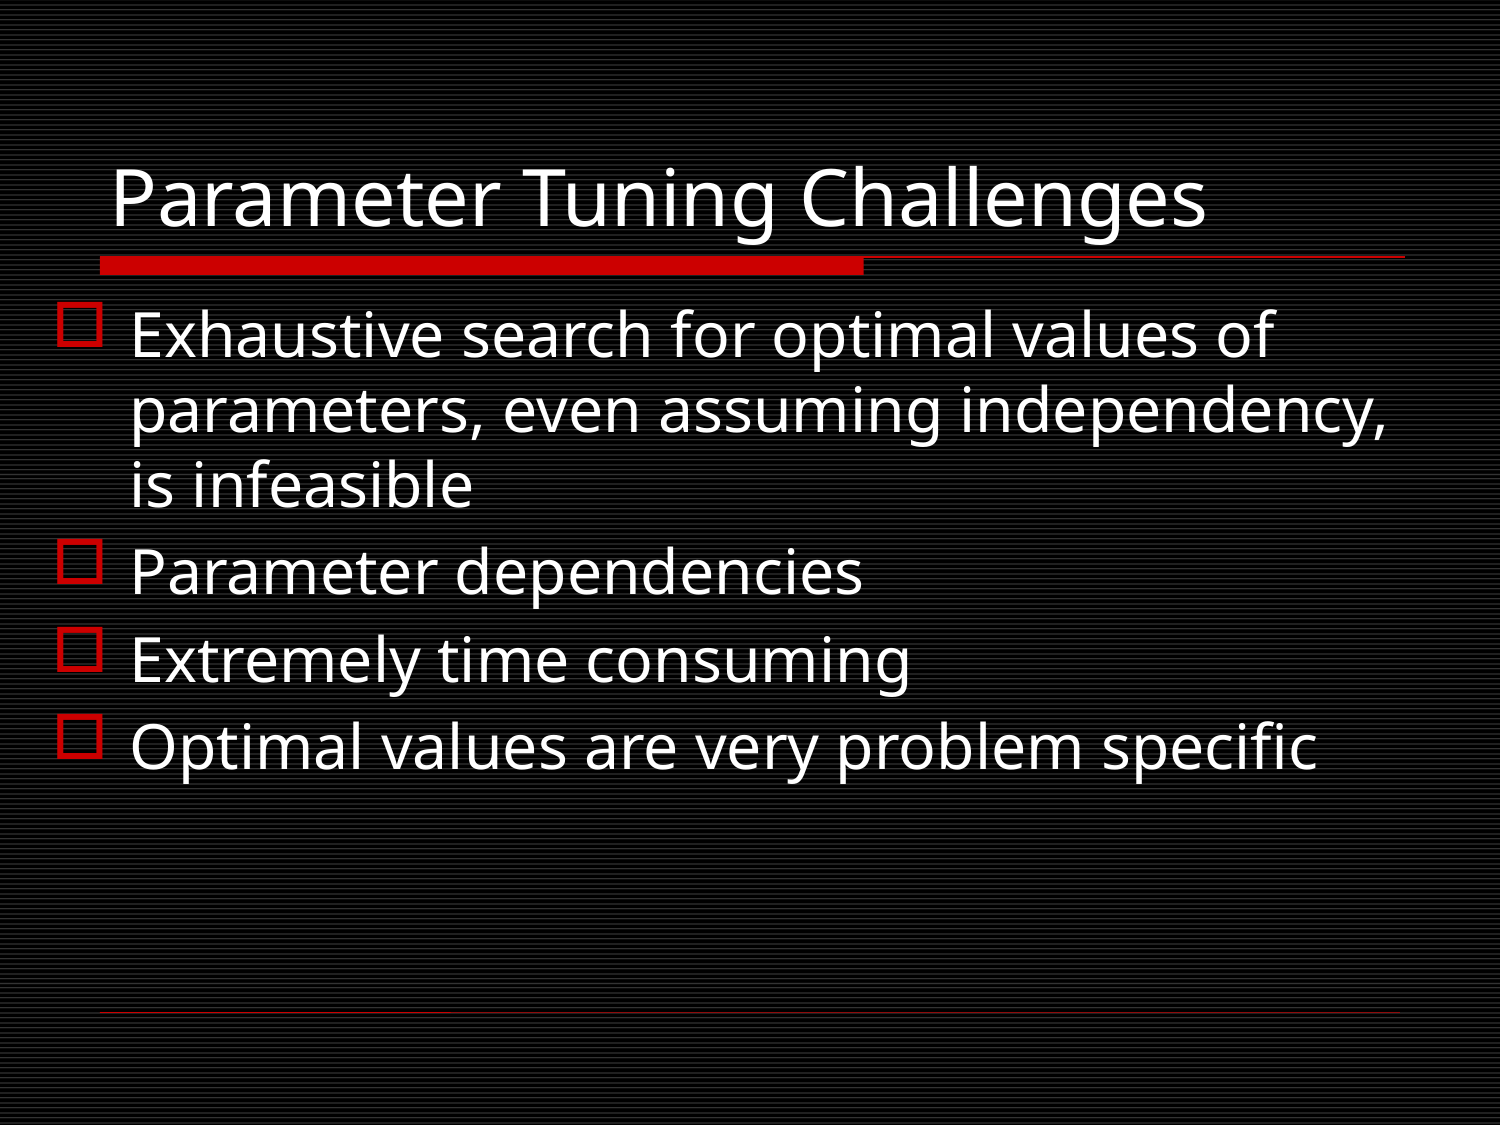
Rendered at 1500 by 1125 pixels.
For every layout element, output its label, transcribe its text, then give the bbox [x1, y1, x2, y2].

list Exhaustive search for optimal values of parameters, even assuming independency, is infeasible Parameter dependencies Extremely time consuming Optimal values are very problem specific [37, 287, 1450, 988]
title Parameter Tuning Challenges [94, 50, 1407, 250]
picture [0, 0, 1500, 1125]
